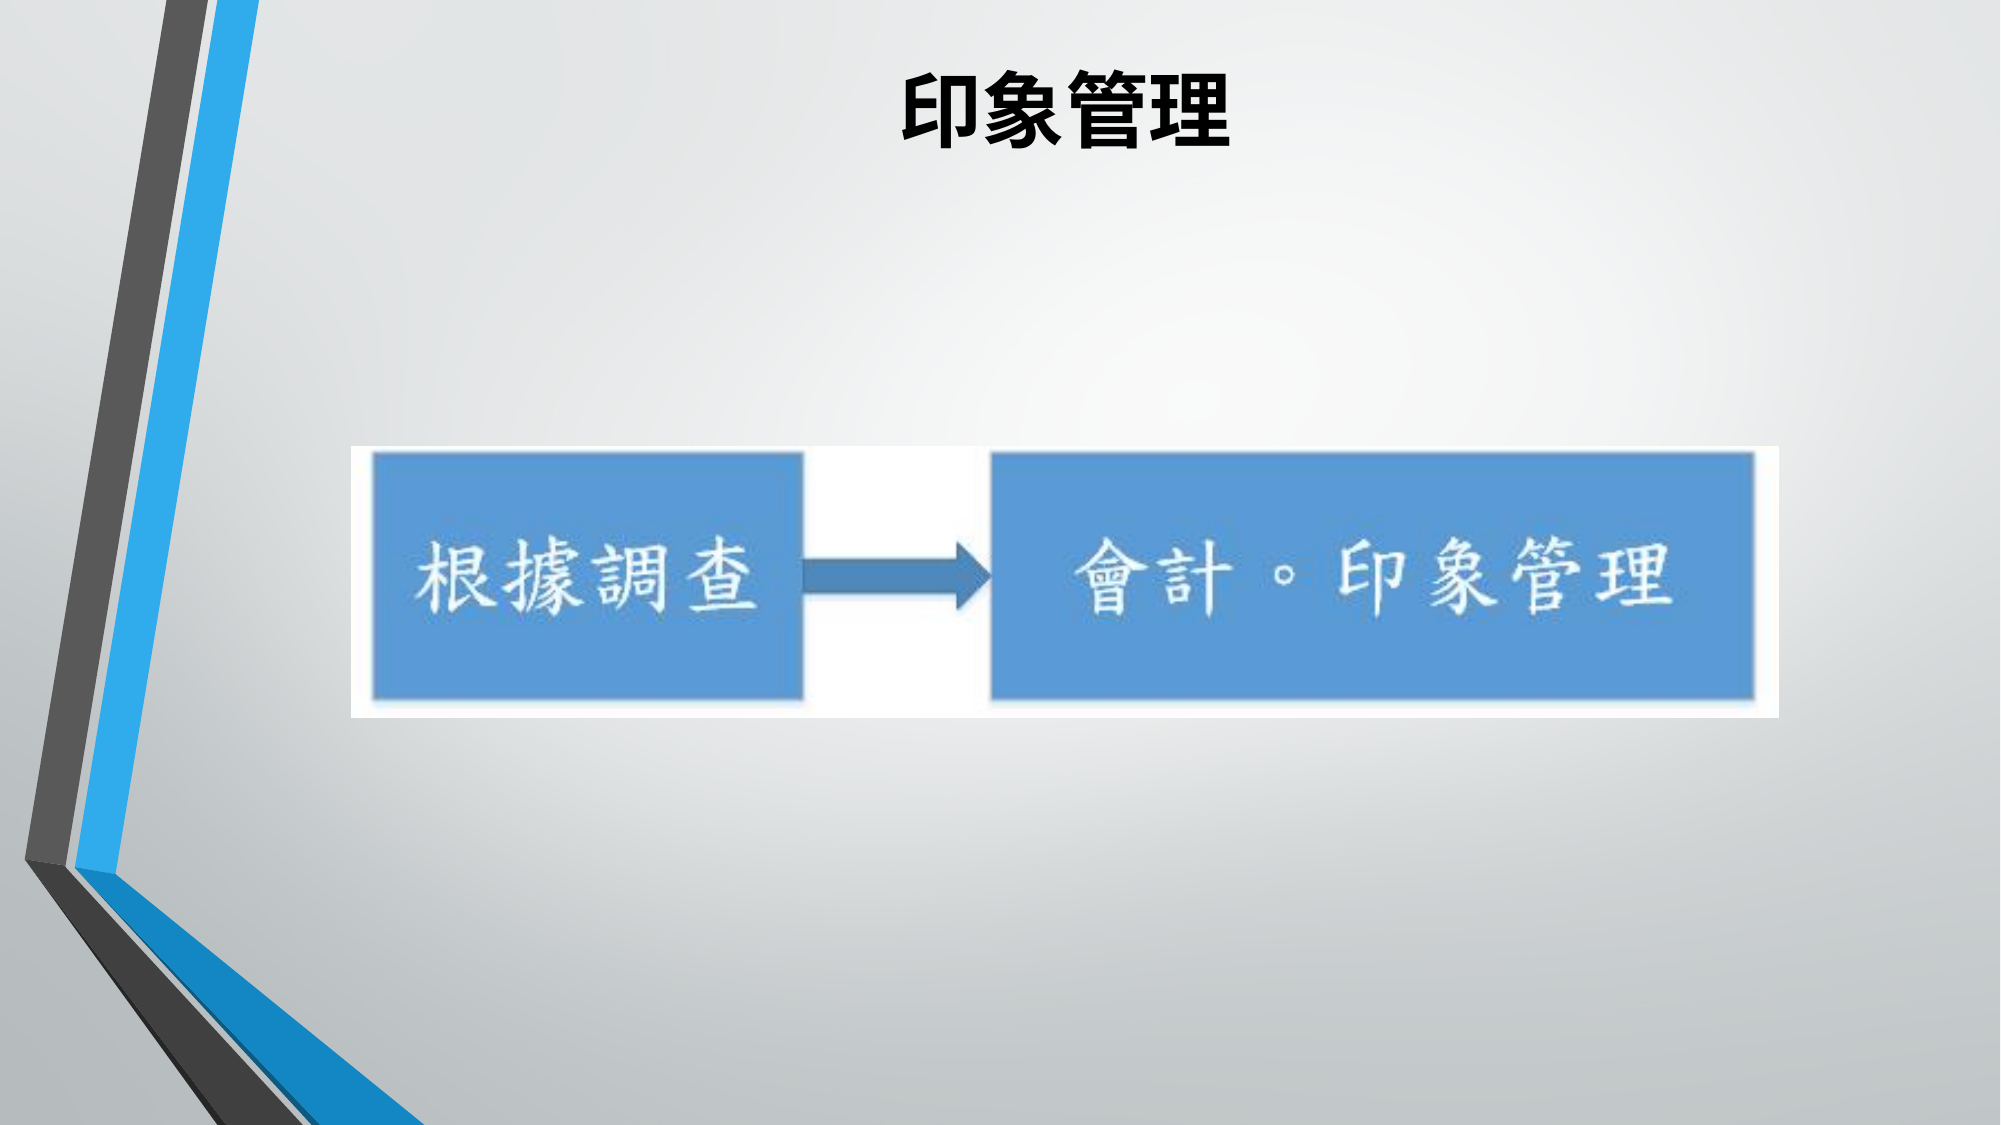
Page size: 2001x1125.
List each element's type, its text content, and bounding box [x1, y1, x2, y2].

title 印象管理 [243, 25, 1887, 191]
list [351, 445, 1779, 718]
